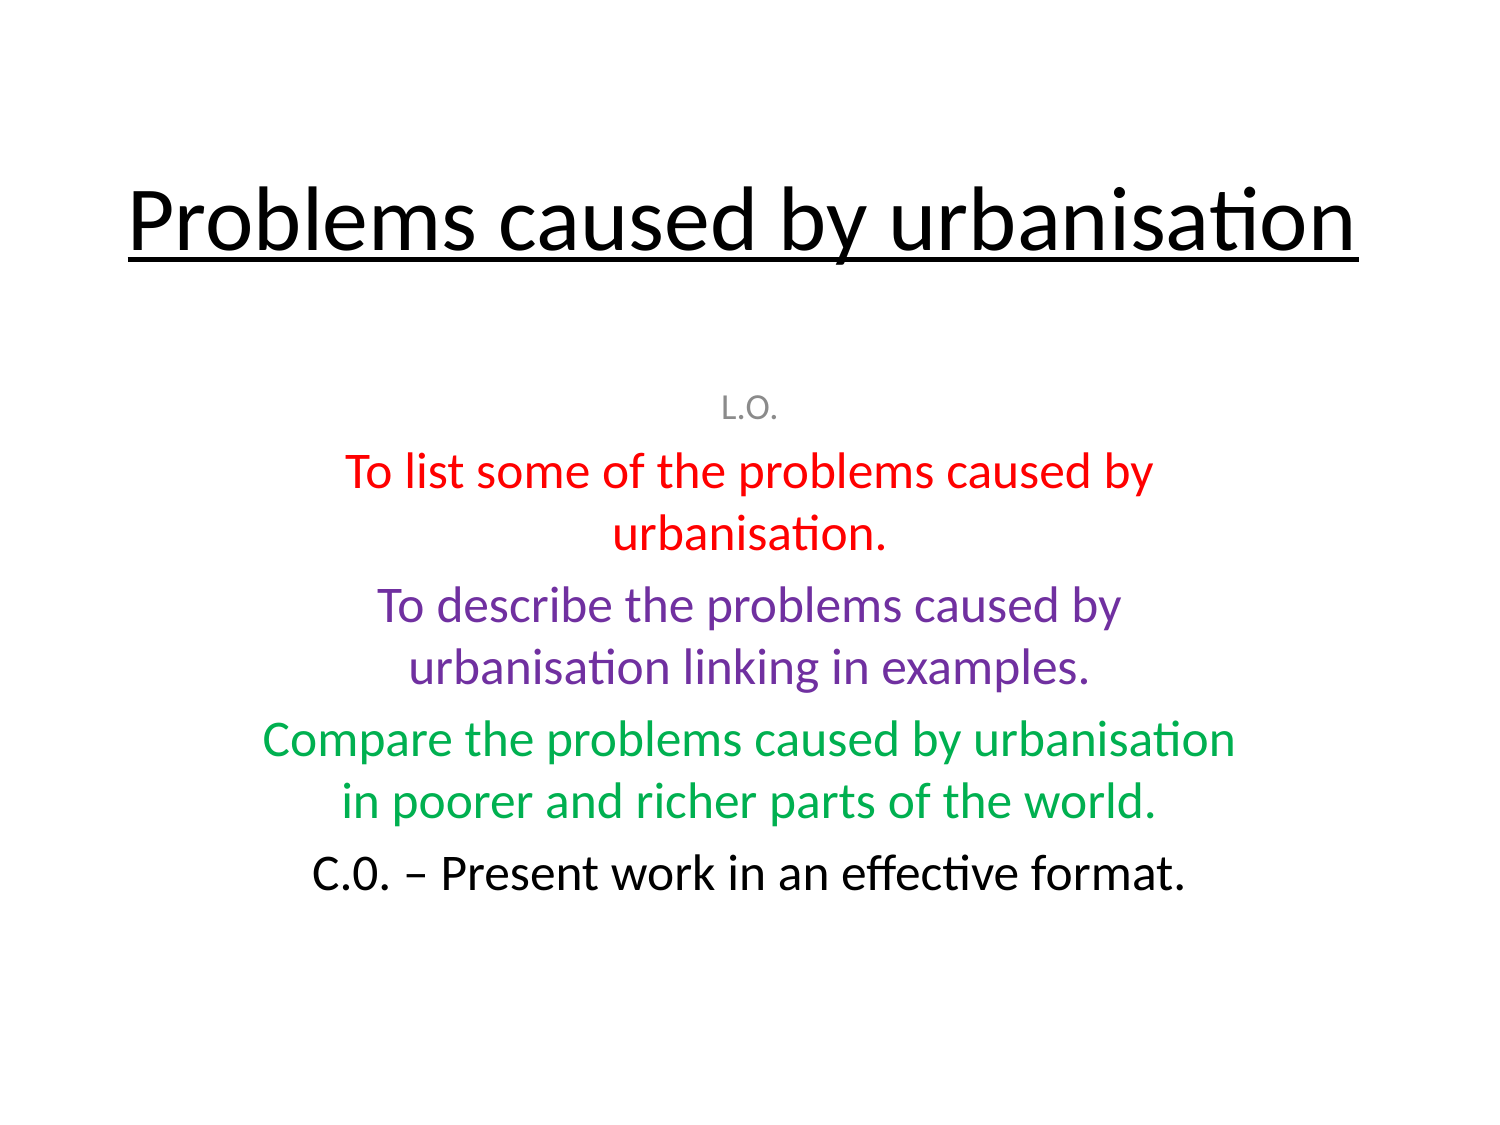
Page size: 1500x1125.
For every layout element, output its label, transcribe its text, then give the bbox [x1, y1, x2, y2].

title Problems caused by urbanisation [105, 93, 1381, 335]
subtitle L.O. To list some of the problems caused by urbanisation. To describe the problems caused by urbanisation linking in examples. Compare the problems caused by urbanisation in poorer and richer parts of the world. C.0. – Present work in an effective format. [225, 375, 1275, 925]
